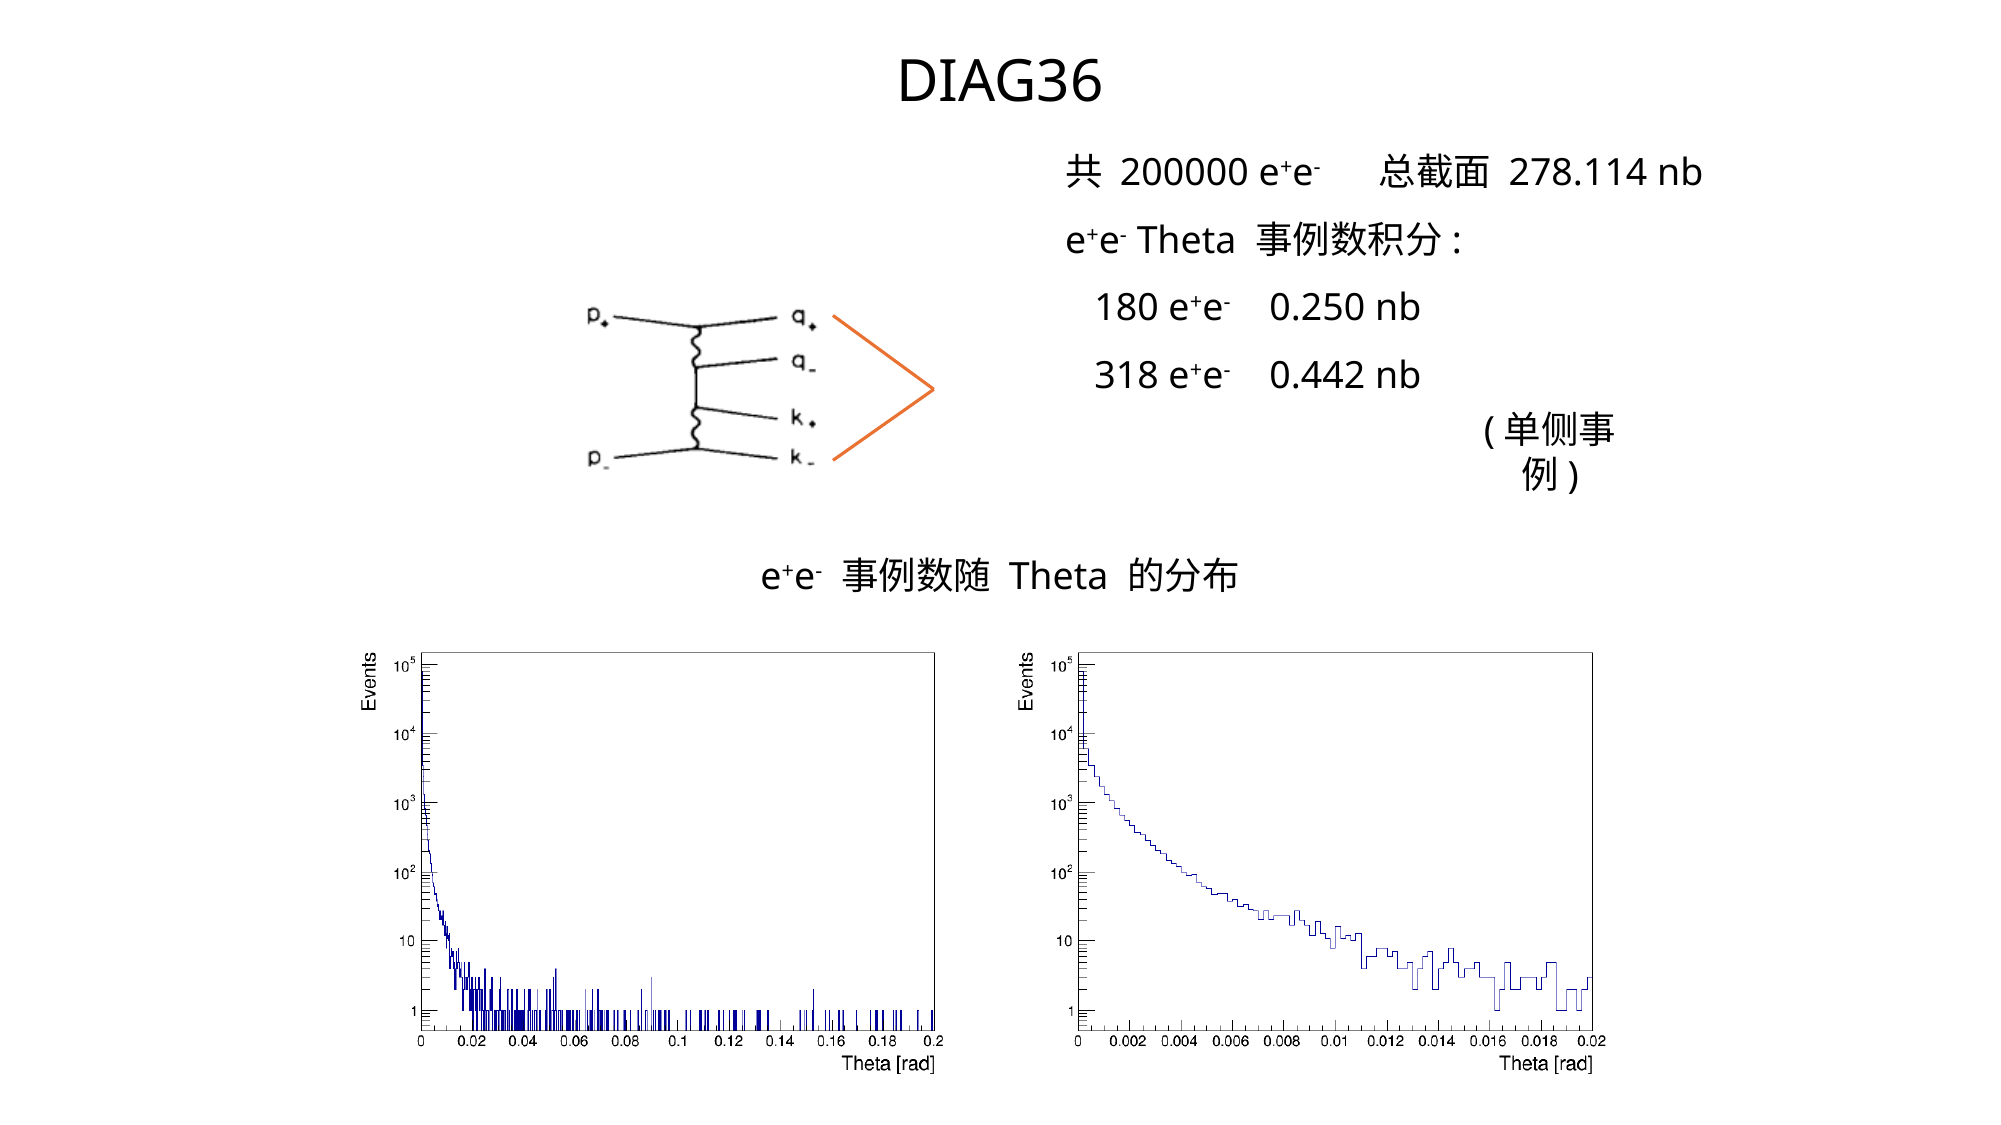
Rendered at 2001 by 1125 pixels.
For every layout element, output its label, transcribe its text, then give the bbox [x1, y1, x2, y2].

text_box (单侧事例) [1442, 399, 1658, 504]
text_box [832, 388, 935, 461]
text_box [832, 314, 935, 388]
text_box DIAG36 [627, 35, 1373, 121]
text_box e+e- 事例数随 Theta 的分布 [701, 544, 1299, 604]
picture [570, 292, 850, 493]
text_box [341, 604, 1658, 1079]
